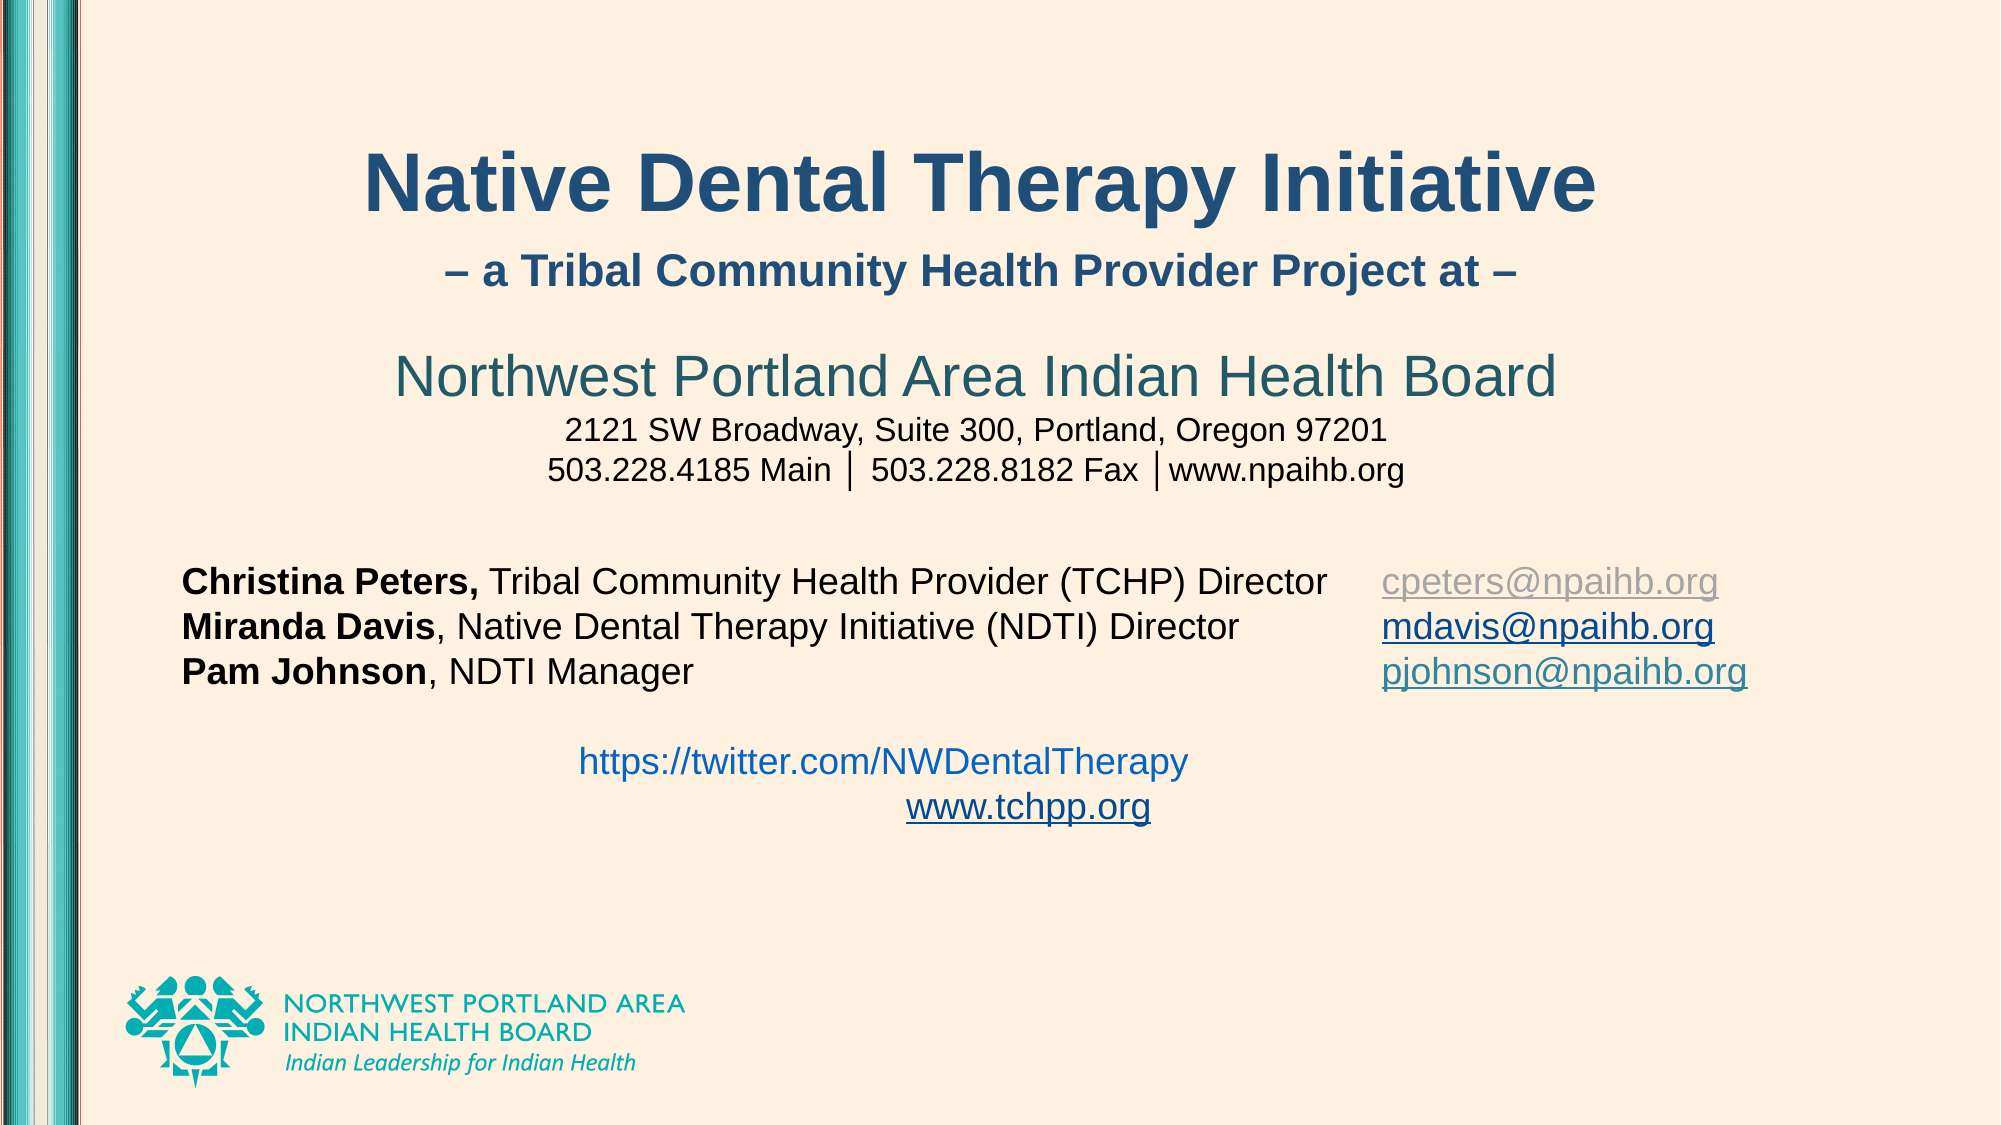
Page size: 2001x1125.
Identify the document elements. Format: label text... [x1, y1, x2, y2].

title Native Dental Therapy Initiative – a Tribal Community Health Provider Project at – [167, 129, 1796, 307]
text_box Christina Peters, Tribal Community Health Provider (TCHP) Director cpeters@npaihb.org Miranda Davis, Native Dental Therapy Initiative (NDTI) Director mdavis@npaihb.org Pam Johnson, NDTI Manager pjohnson@npaihb.org https://twitter.com/NWDentalTherapy www.tchpp.org [166, 484, 1891, 835]
picture [0, 0, 2001, 1125]
text_box Northwest Portland Area Indian Health Board 2121 SW Broadway, Suite 300, Portland, Oregon 97201 503.228.4185 Main │ 503.228.8182 Fax │www.npaihb.org [239, 330, 1715, 541]
